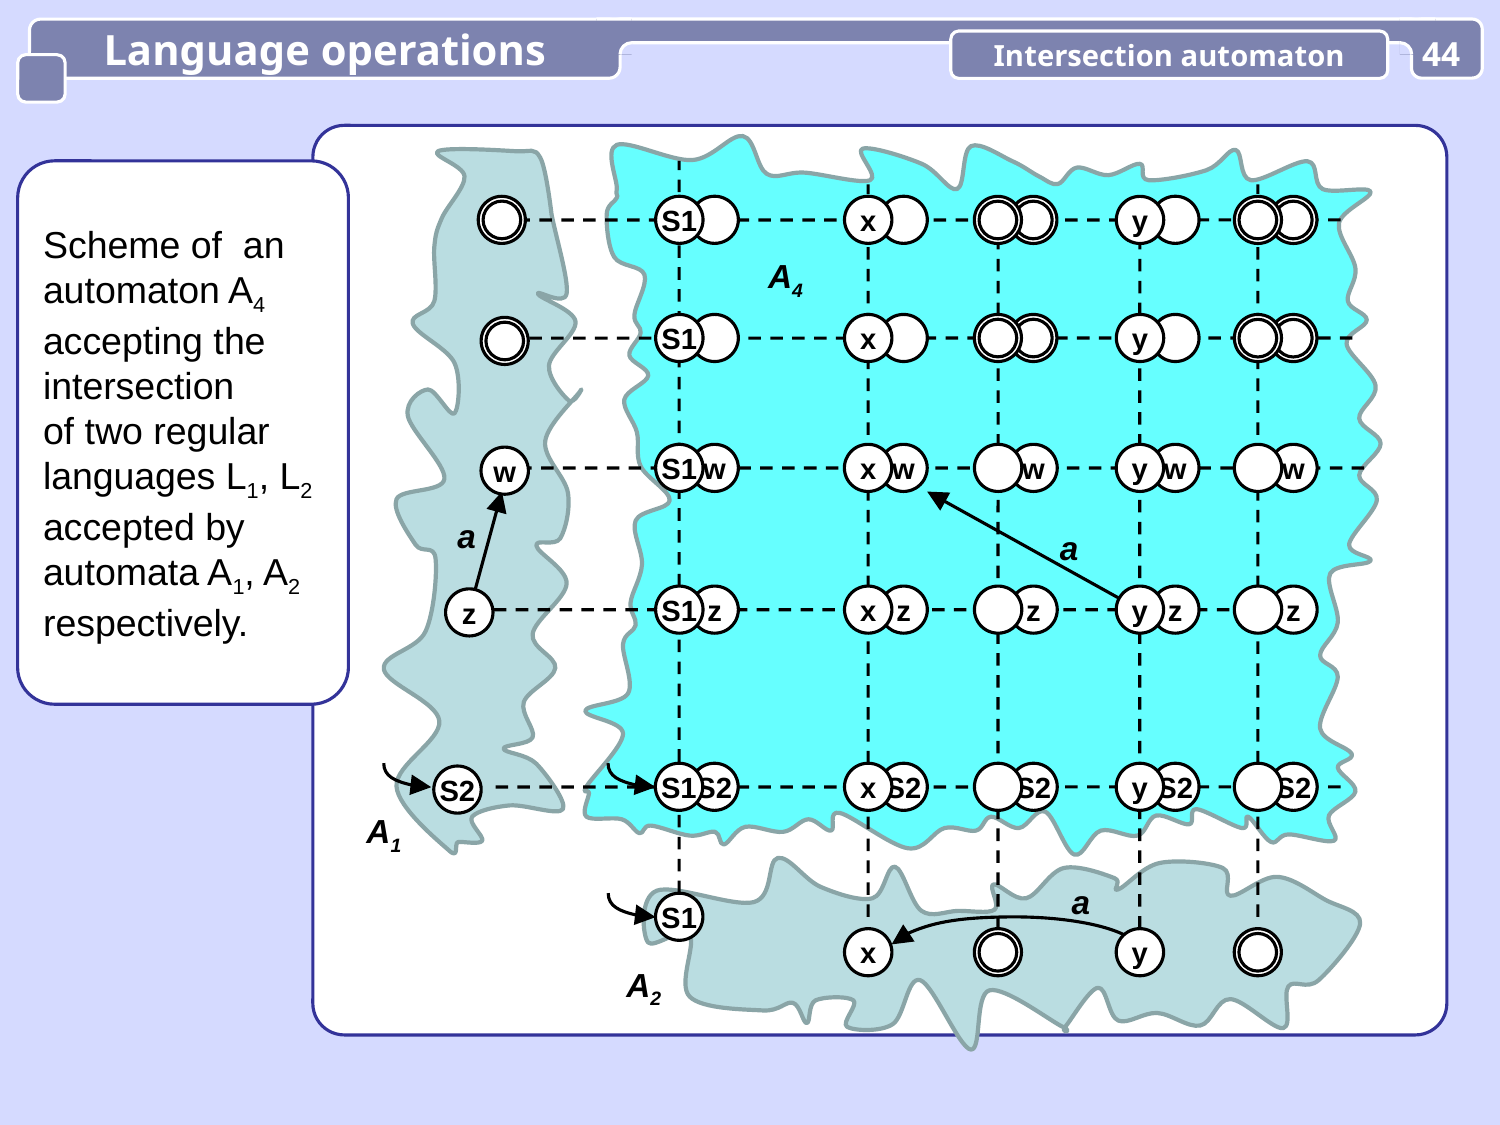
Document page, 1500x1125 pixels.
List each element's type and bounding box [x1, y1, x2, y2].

text_box [17, 18, 1483, 103]
text_box [17, 125, 1447, 1052]
